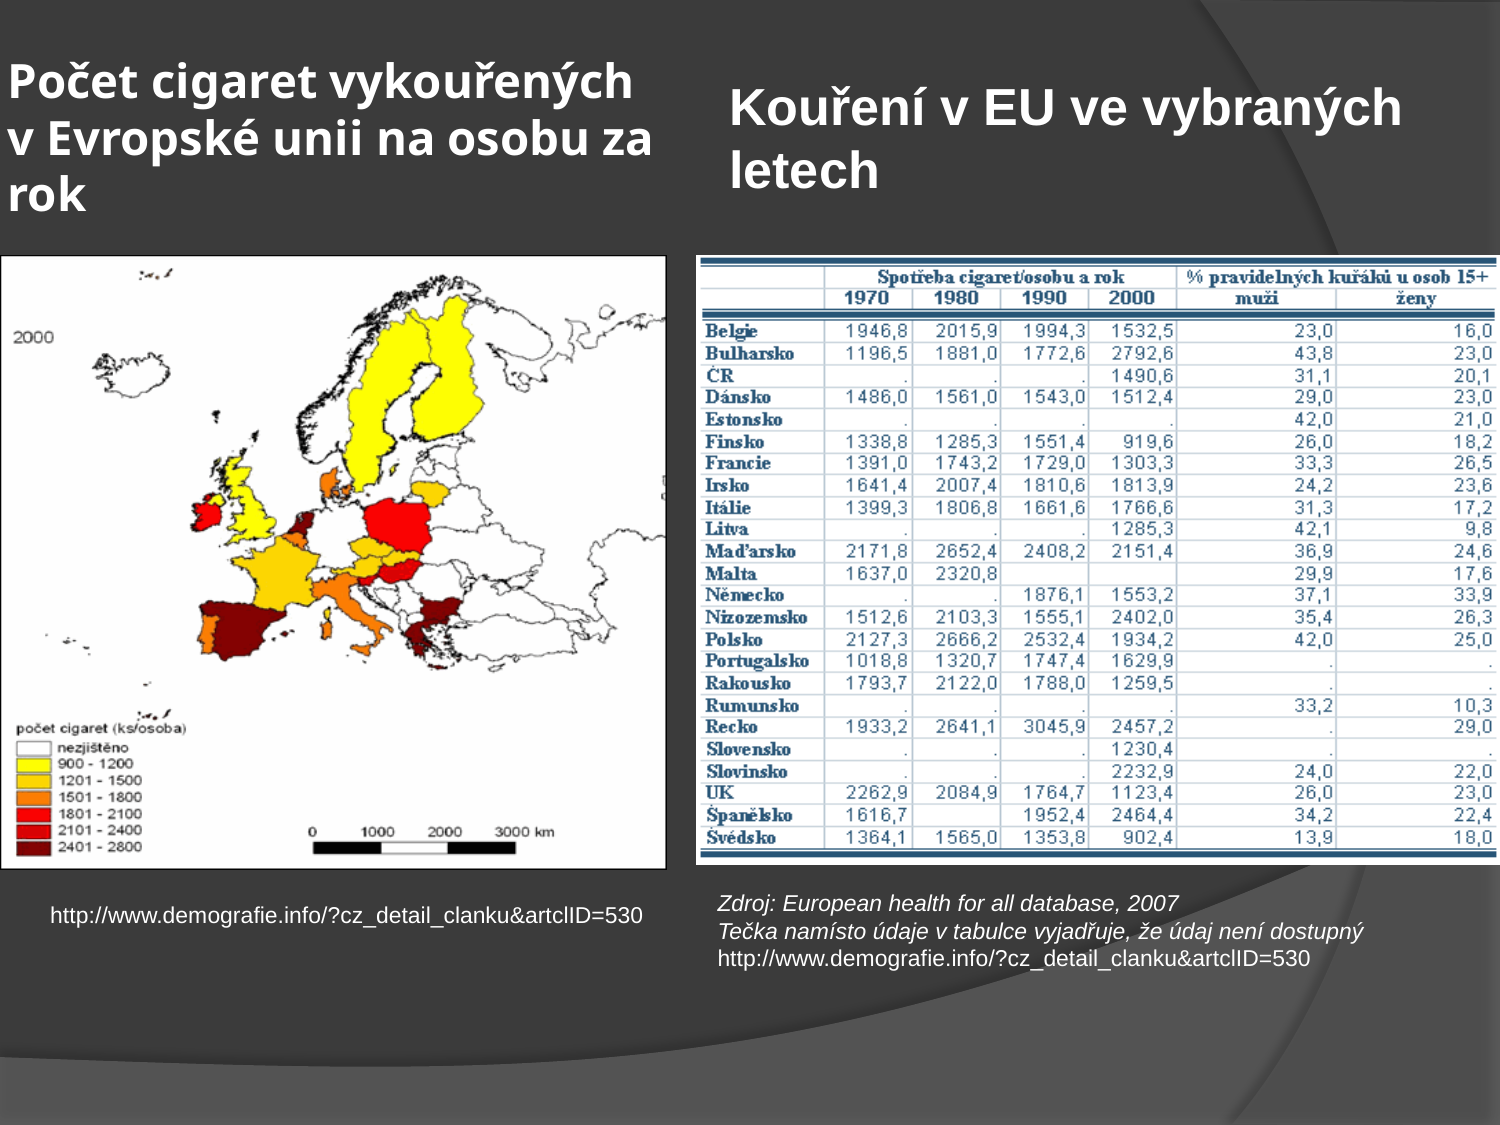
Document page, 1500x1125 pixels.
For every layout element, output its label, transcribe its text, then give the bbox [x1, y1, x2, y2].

text_box Kouření v EU ve vybraných letech [714, 66, 1465, 206]
picture [0, 255, 667, 870]
list http://www.demografie.info/?cz_detail_clanku&artclID=530 [29, 893, 668, 1028]
picture [696, 255, 1500, 866]
text_box Zdroj: European health for all database, 2007 Tečka namísto údaje v tabulce vyjadřuje, že údaj není dostupný http://www.demografie.info/?cz_detail_clanku&artclID=530 [702, 881, 1500, 1024]
title Počet cigaret vykouřených v Evropské unii na osobu za rok [0, 42, 664, 231]
